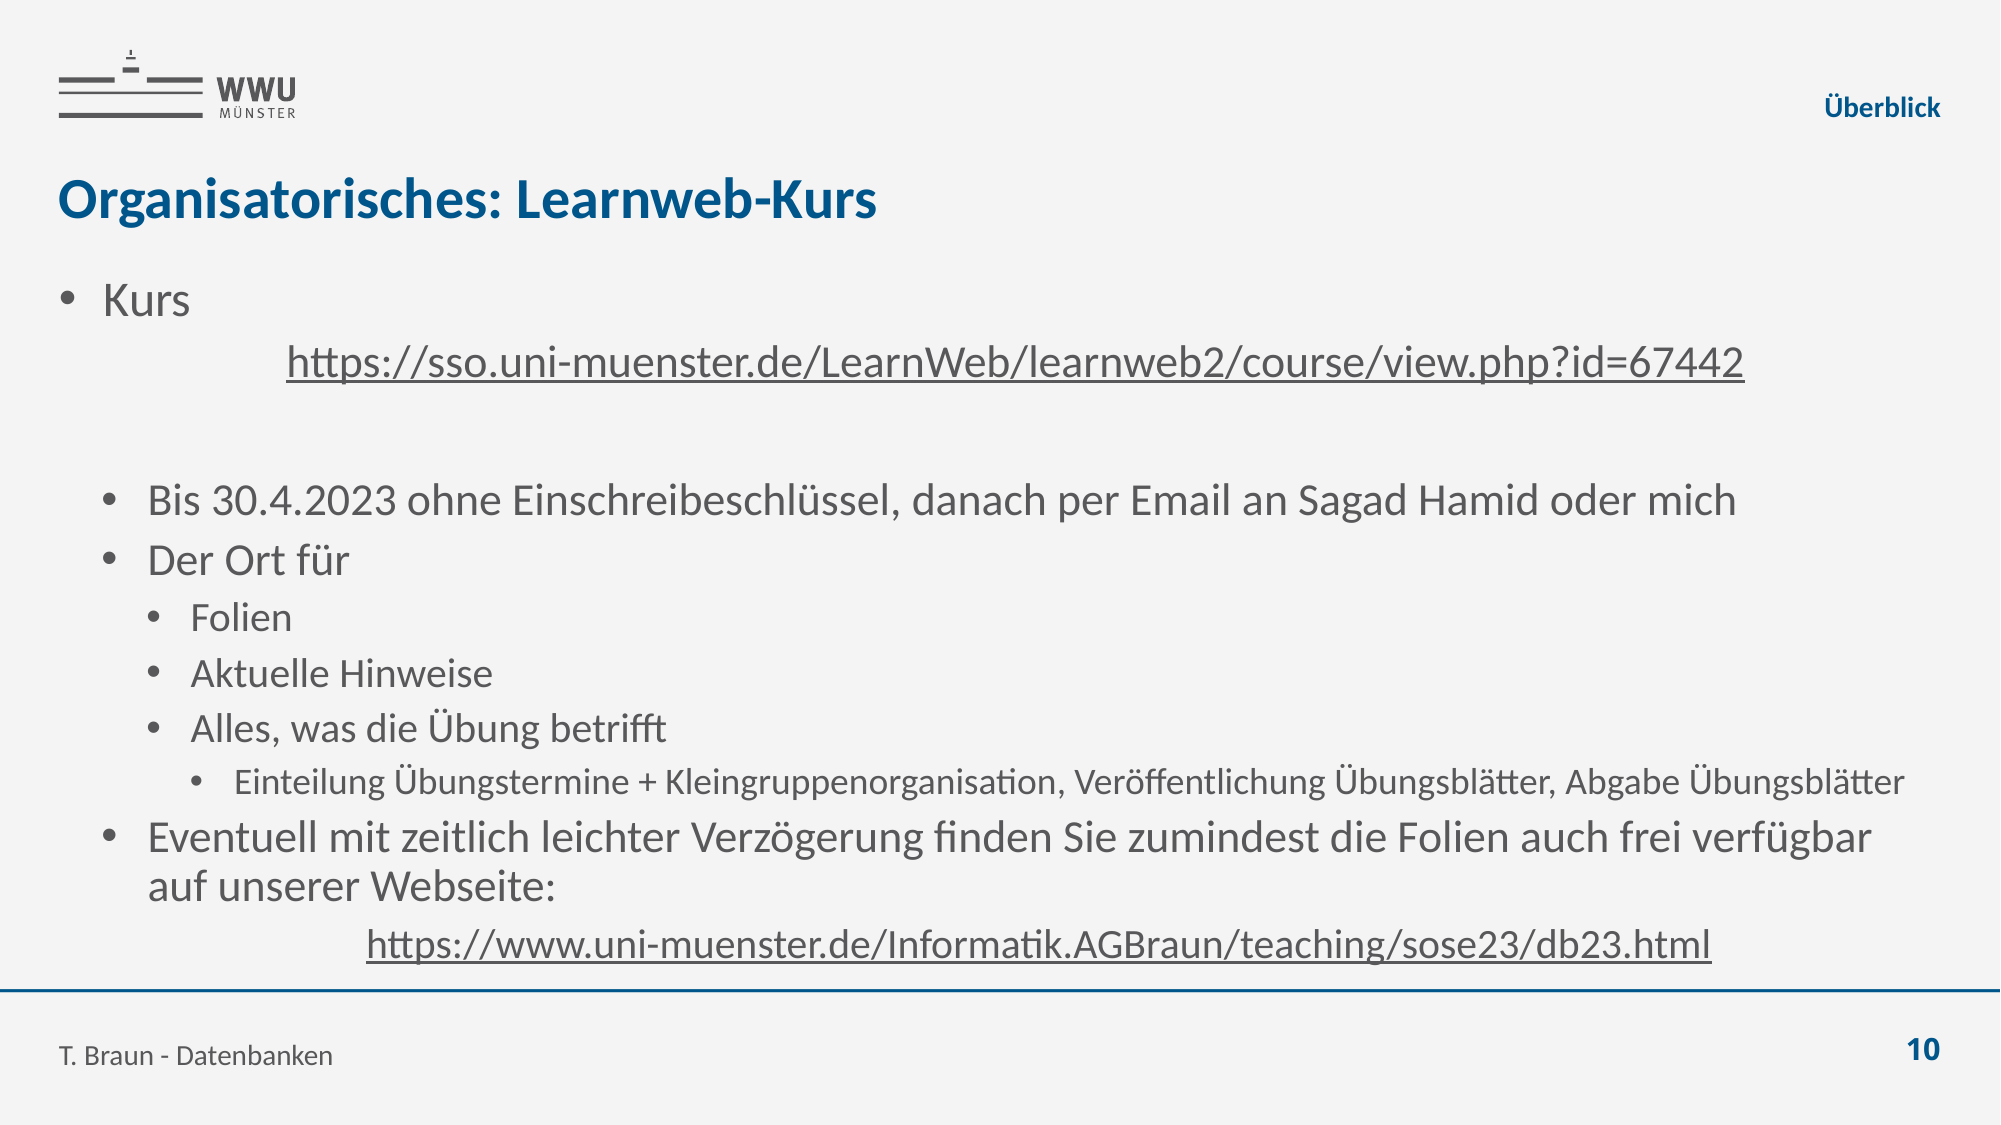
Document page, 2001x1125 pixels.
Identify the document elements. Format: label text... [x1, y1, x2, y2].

list Kurs https://sso.uni-muenster.de/LearnWeb/learnweb2/course/view.php?id=67442 Bis 30.4.2023 ohne Einschreibeschlüssel, danach per Email an Sagad Hamid oder mich Der Ort für Folien Aktuelle Hinweise Alles, was die Übung betrifft Einteilung Übungstermine + Kleingruppenorganisation, Veröffentlichung Übungsblätter, Abgabe Übungsblätter Eventuell mit zeitlich leichter Verzögerung finden Sie zumindest die Folien auch frei verfügbar auf unserer Webseite: https://www.uni-muenster.de/Informatik.AGBraun/teaching/sose23/db23.html [58, 273, 1941, 969]
title Organisatorisches: Learnweb-Kurs [58, 148, 1941, 243]
footer T. Braun - Datenbanken [58, 1012, 1440, 1072]
slide_number 10 [1822, 1012, 1941, 1072]
slide_number Überblick [589, 63, 1941, 123]
